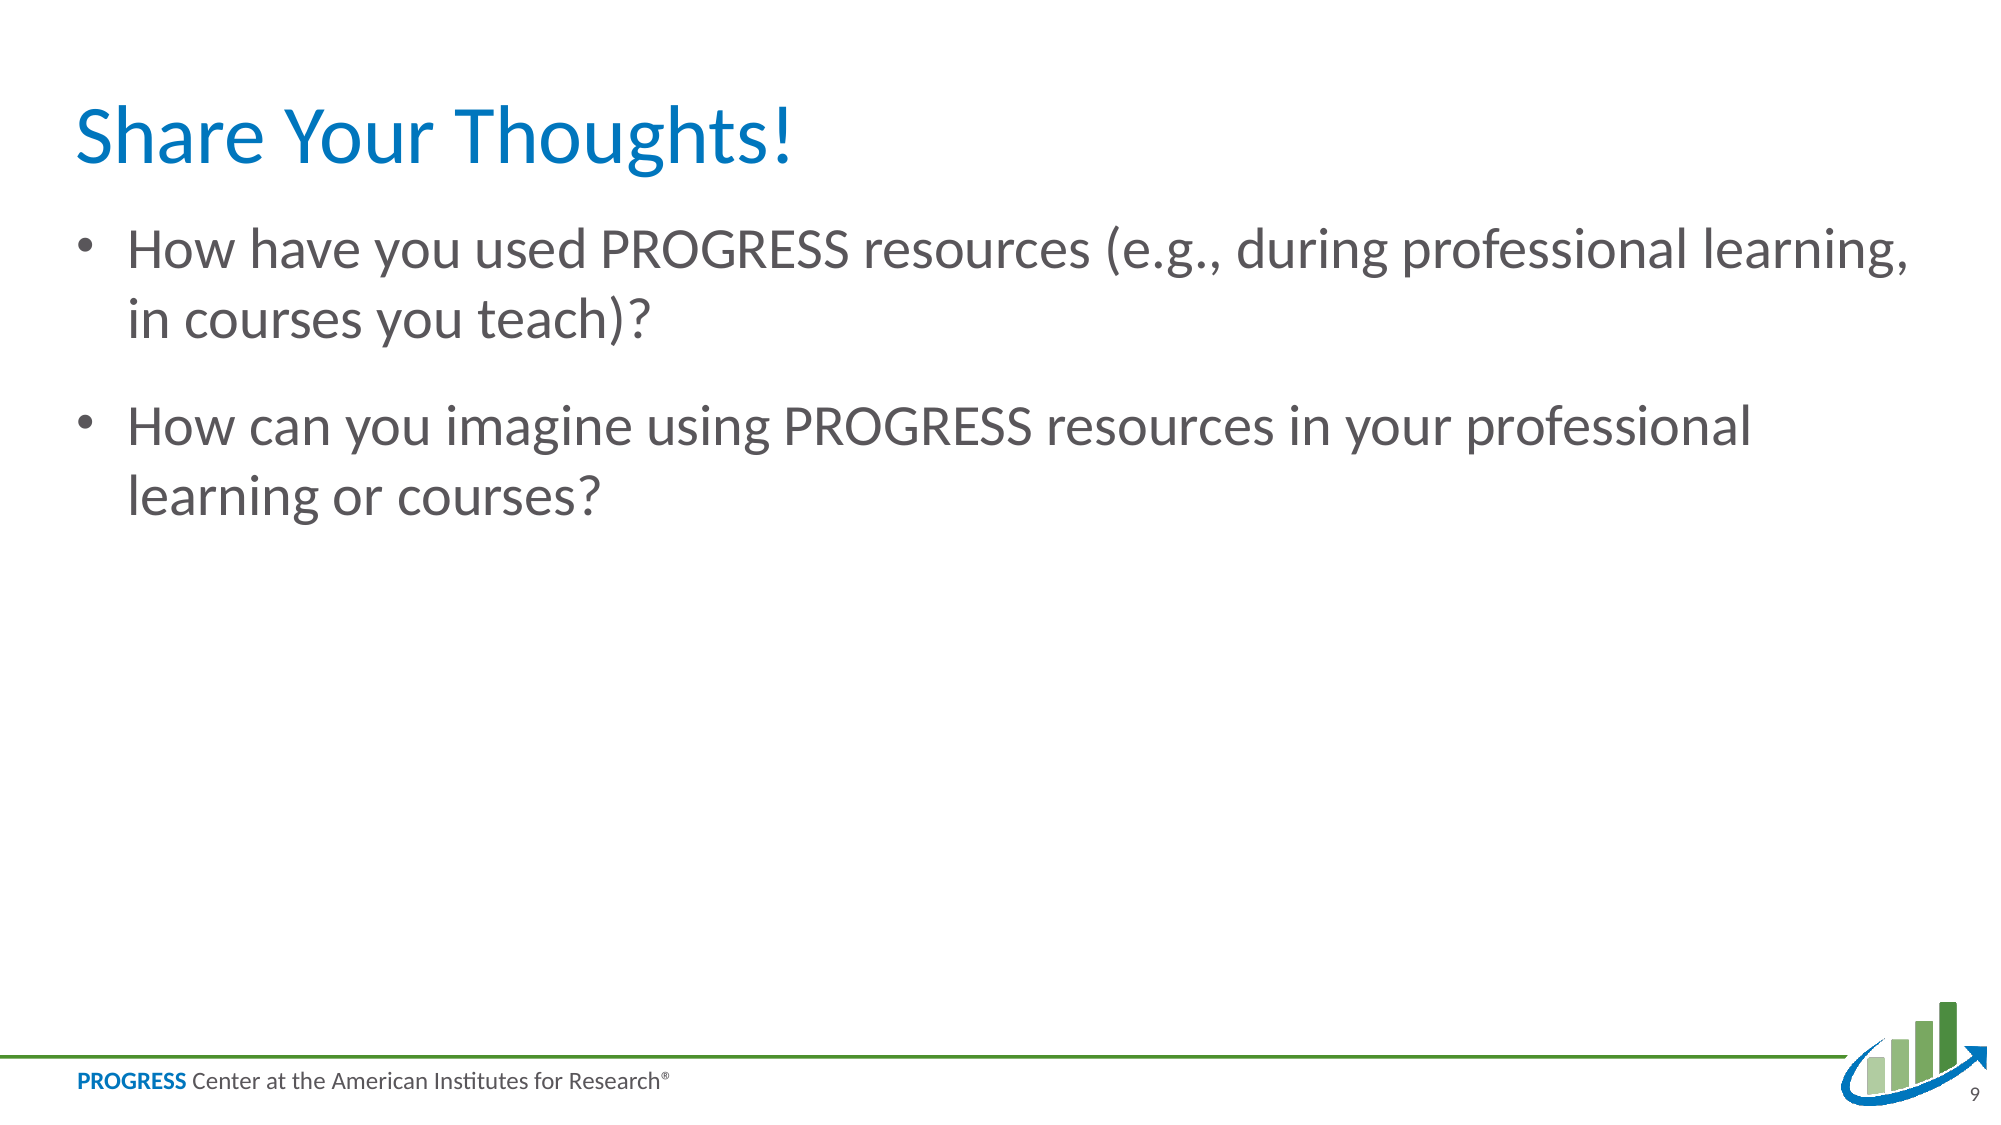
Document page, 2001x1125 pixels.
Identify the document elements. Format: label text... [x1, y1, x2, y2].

title Share Your Thoughts! [75, 0, 1935, 182]
picture [1841, 1002, 1987, 1106]
slide_number 9 [1954, 1080, 1980, 1106]
list How have you used PROGRESS resources (e.g., during professional learning, in courses you teach)? How can you imagine using PROGRESS resources in your professional learning or courses? [75, 210, 1935, 1005]
